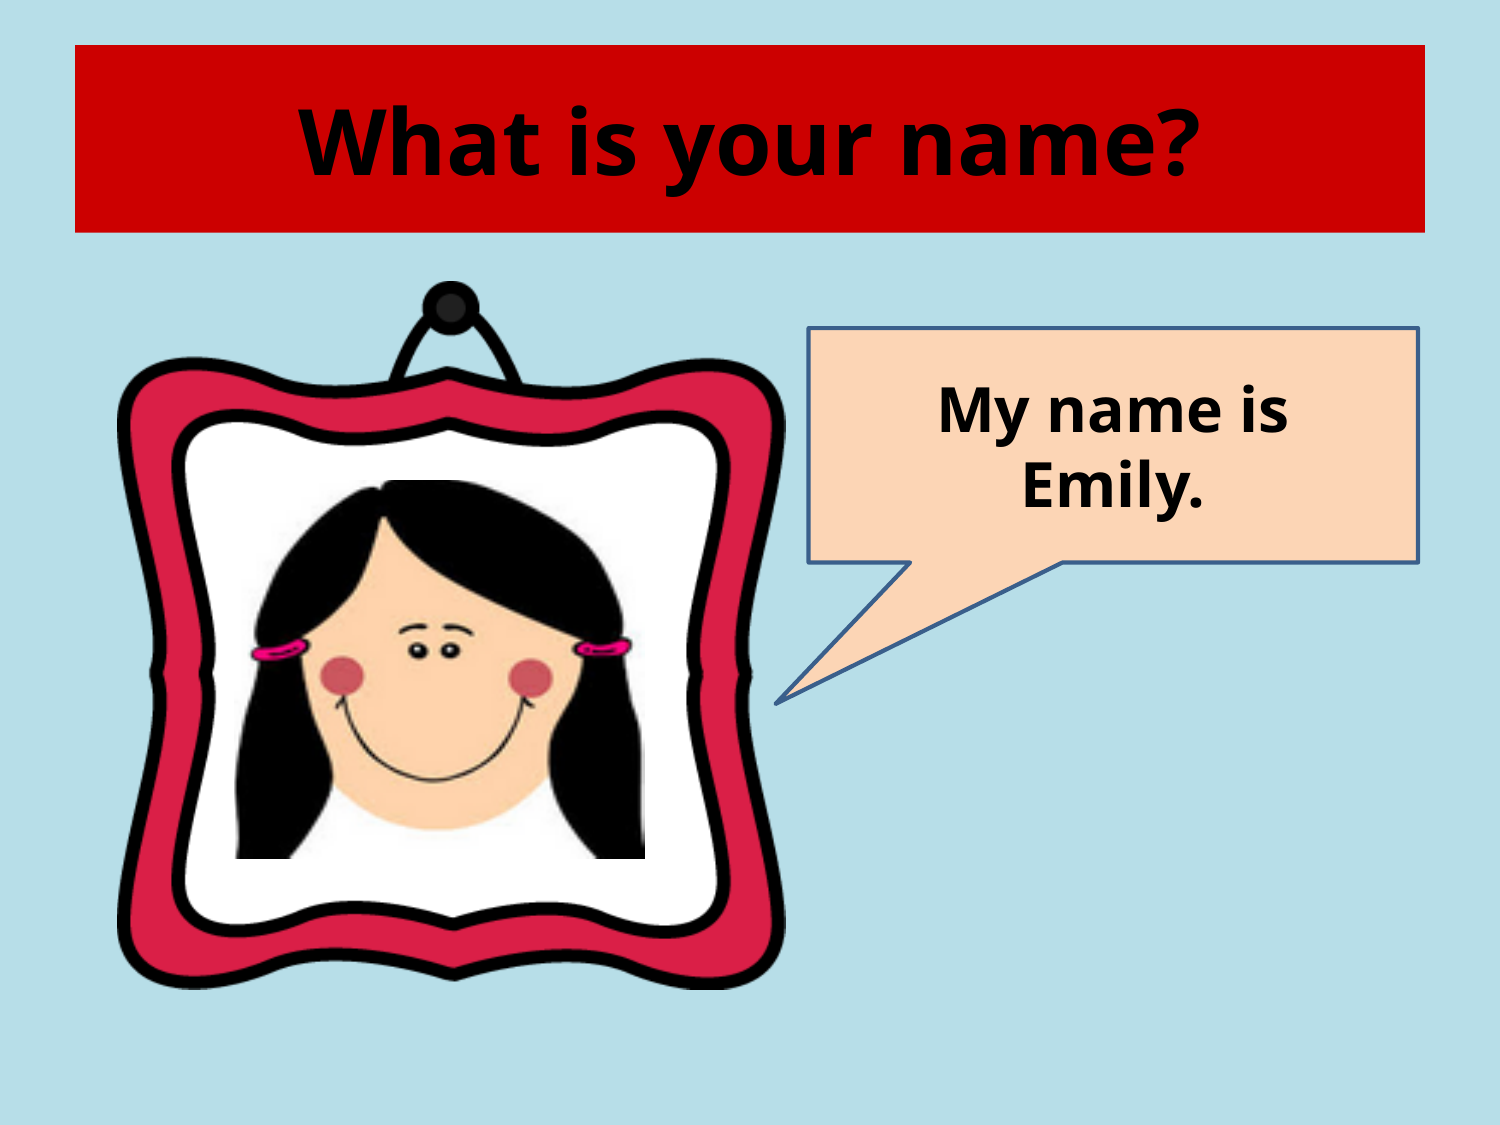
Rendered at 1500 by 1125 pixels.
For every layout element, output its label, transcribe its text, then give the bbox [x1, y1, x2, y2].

title What is your name? [75, 45, 1425, 233]
text_box My name is Emily. [790, 326, 1421, 700]
picture [116, 280, 786, 991]
